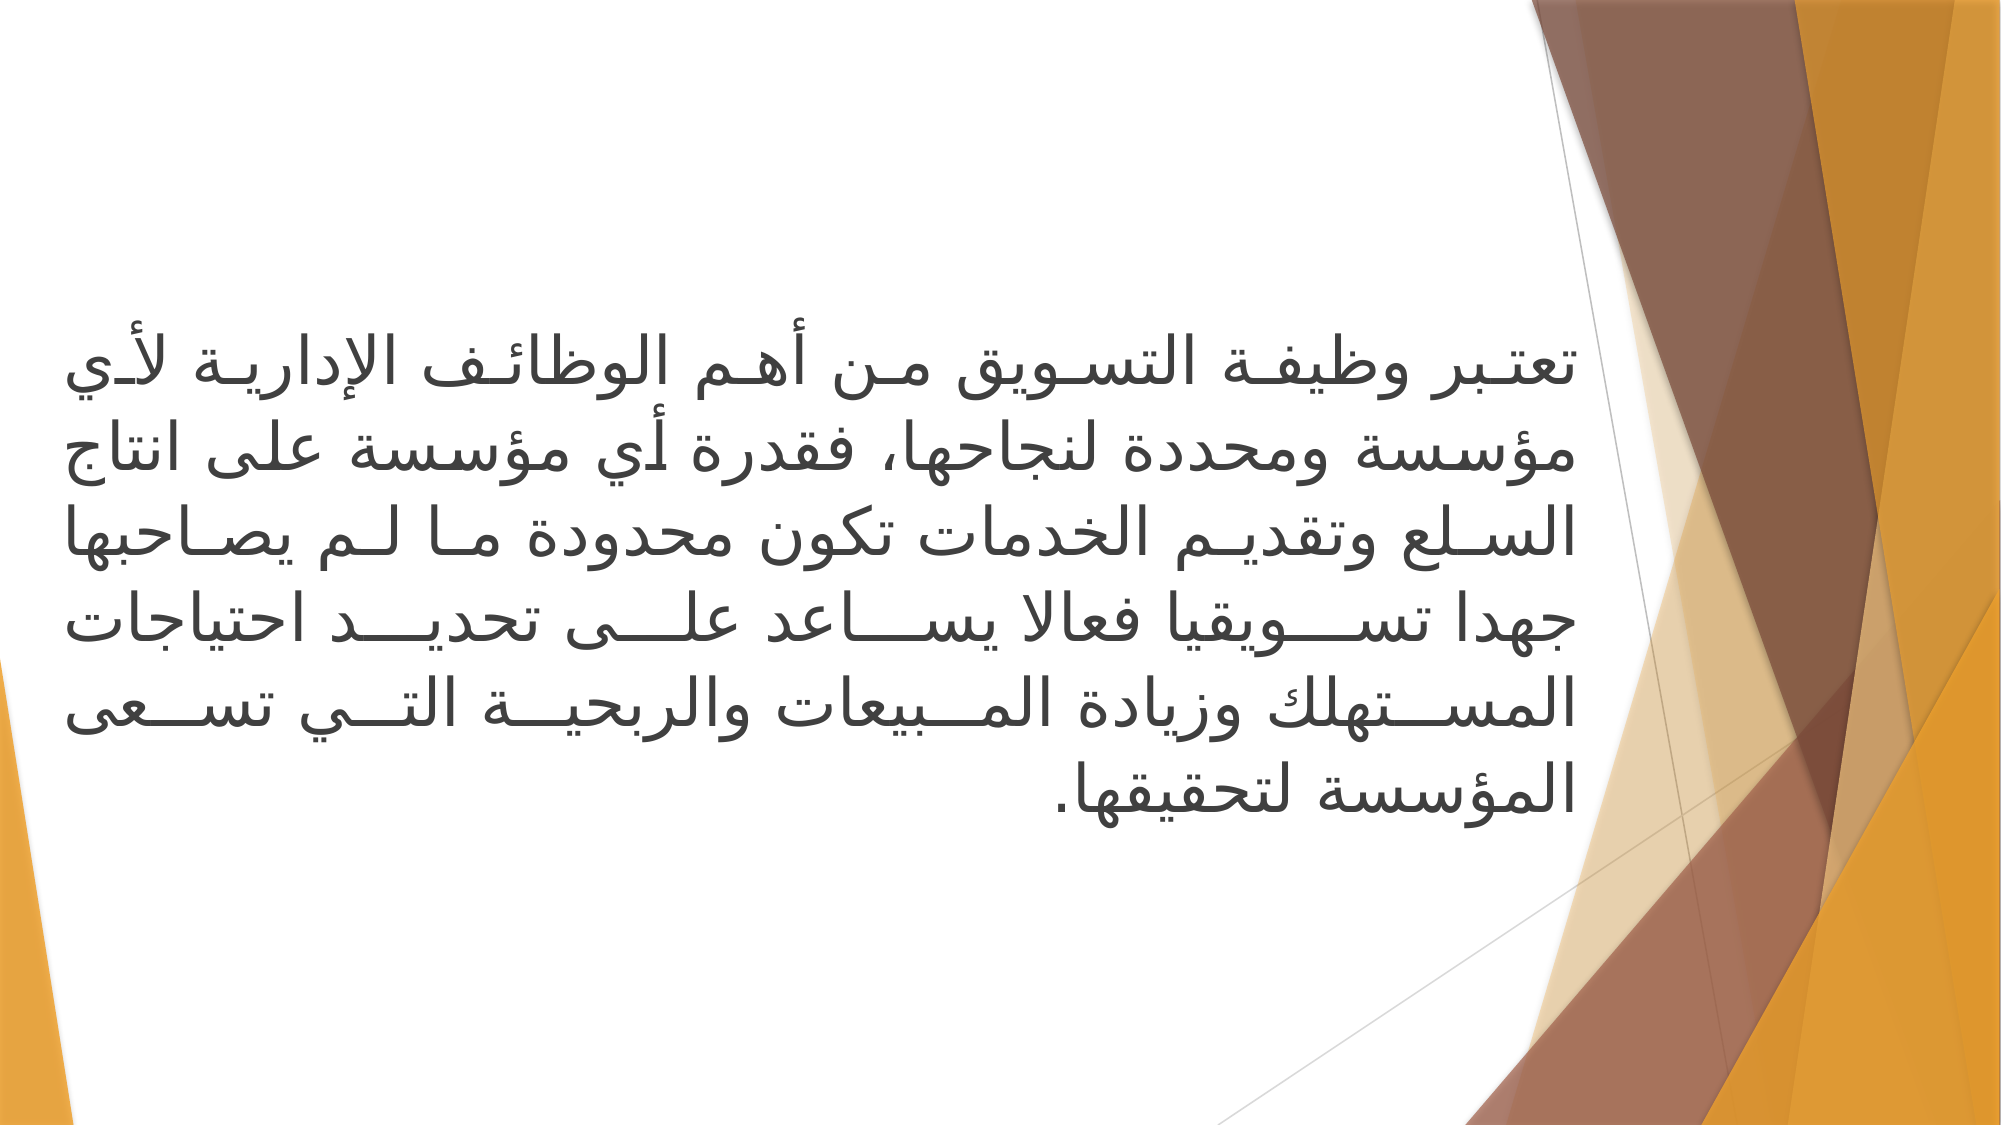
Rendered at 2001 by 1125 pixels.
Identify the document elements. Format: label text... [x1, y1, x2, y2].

list تعتبر وظيفة التسويق من أهم الوظائف الإدارية لأي مؤسسة ومحددة لنجاحها، فقدرة أي مؤسسة على انتاج السلع وتقديم الخدمات تكون محدودة ما لم يصاحبها جهدا تسويقيا فعالا يساعد على تحديد احتياجات المستهلك وزيادة المبيعات والربحية التي تسعى المؤسسة لتحقيقها. [48, 198, 1595, 991]
